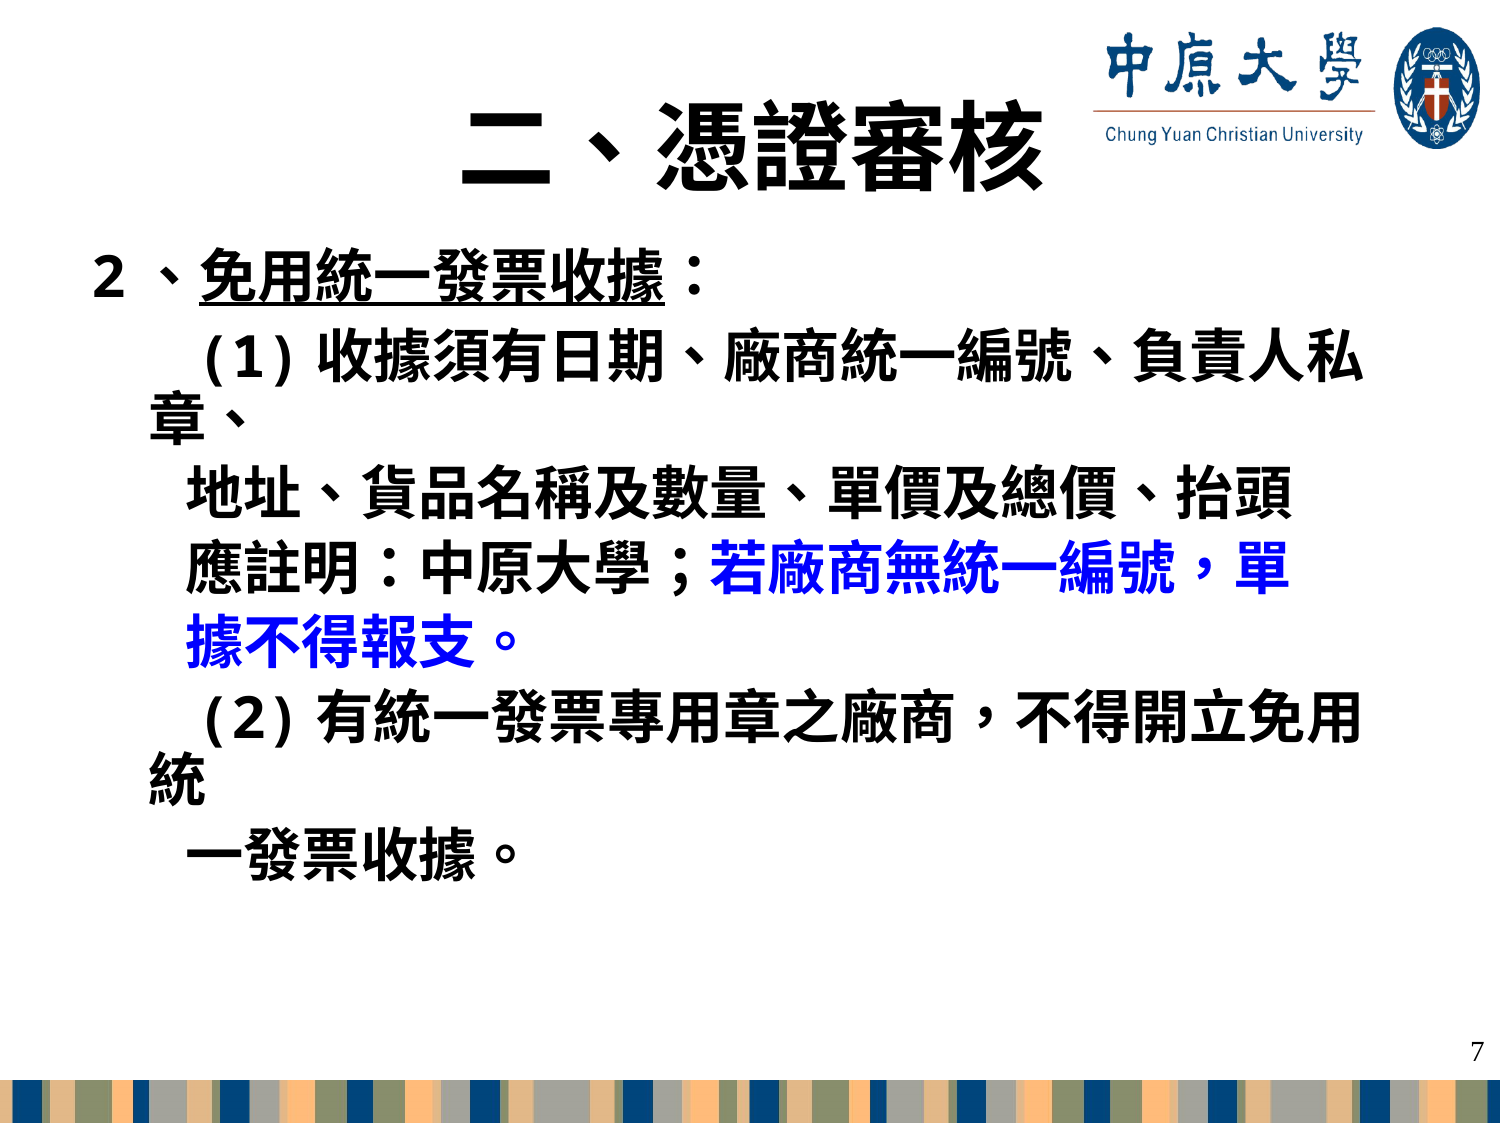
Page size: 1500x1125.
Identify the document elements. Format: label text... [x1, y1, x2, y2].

title 二、憑證審核 [76, 78, 1427, 212]
picture [0, 1080, 1500, 1123]
slide_number 7 [1149, 1025, 1500, 1100]
picture [1092, 27, 1480, 149]
list 2、免用統一發票收據： (1)收據須有日期、廠商統一編號、負責人私章、 地址、貨品名稱及數量、單價及總價、抬頭 應註明：中原大學；若廠商無統一編號，單 據不得報支。 (2)有統一發票專用章之廠商，不得開立免用統 一發票收據。 [76, 231, 1427, 1106]
